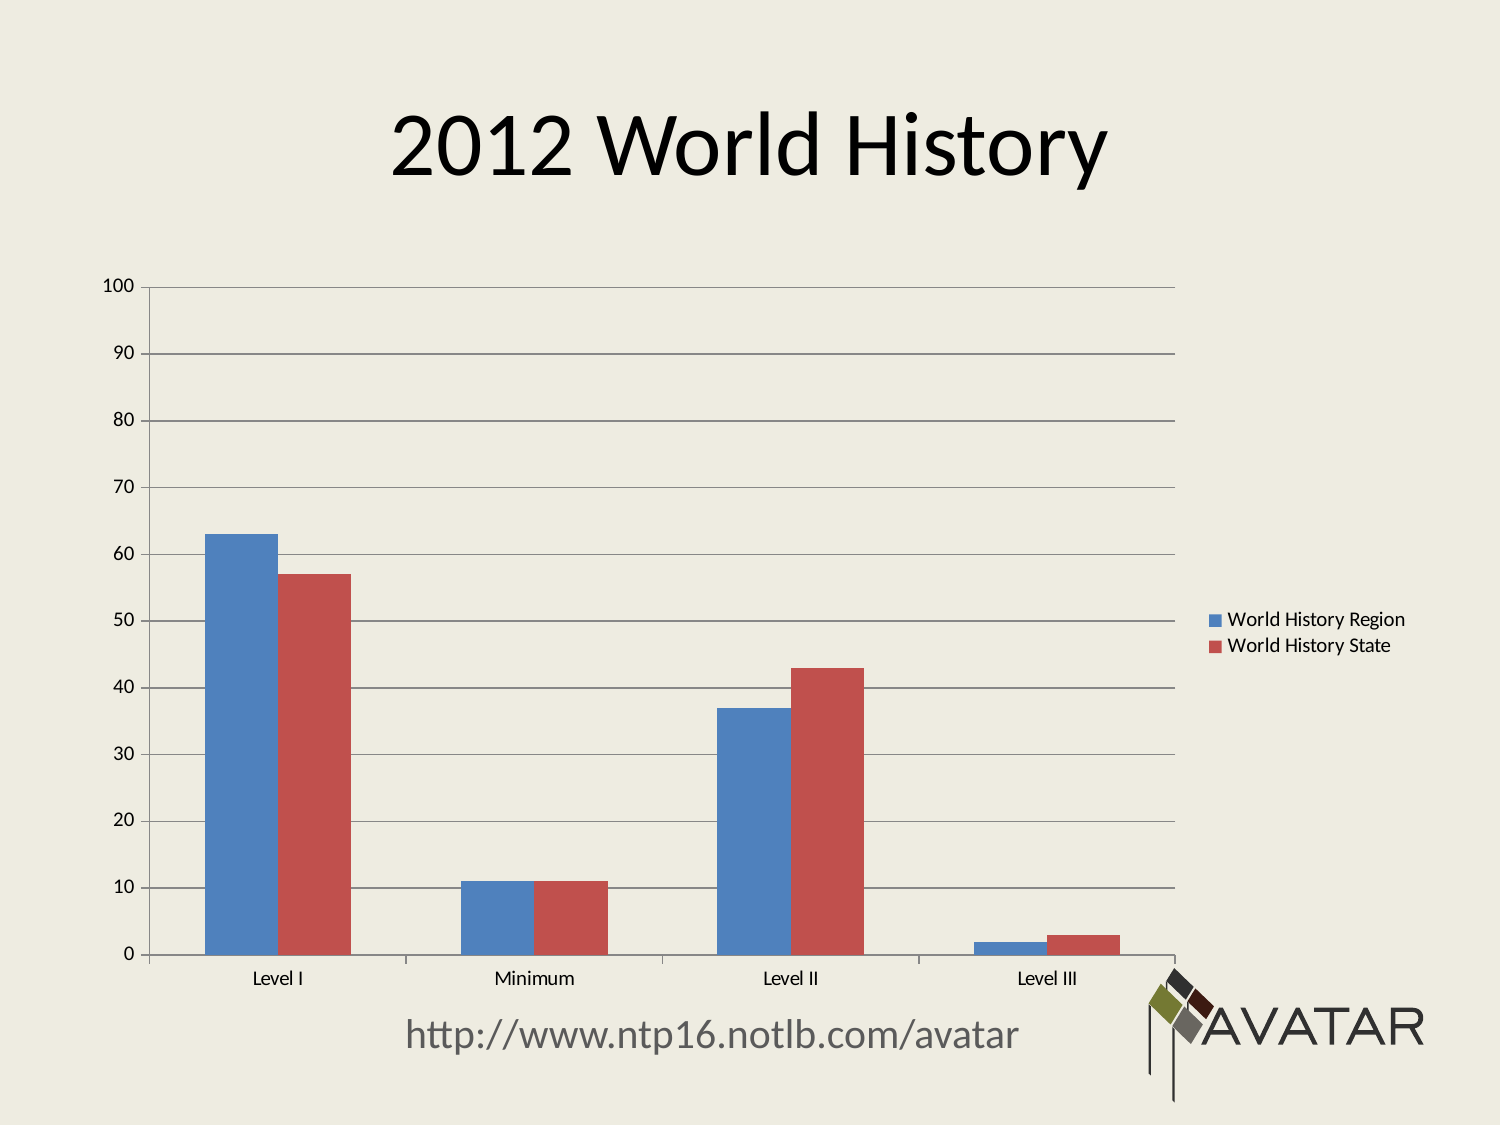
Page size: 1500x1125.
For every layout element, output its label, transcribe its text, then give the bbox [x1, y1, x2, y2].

title 2012 World History [75, 45, 1425, 233]
chart [74, 262, 1426, 1006]
